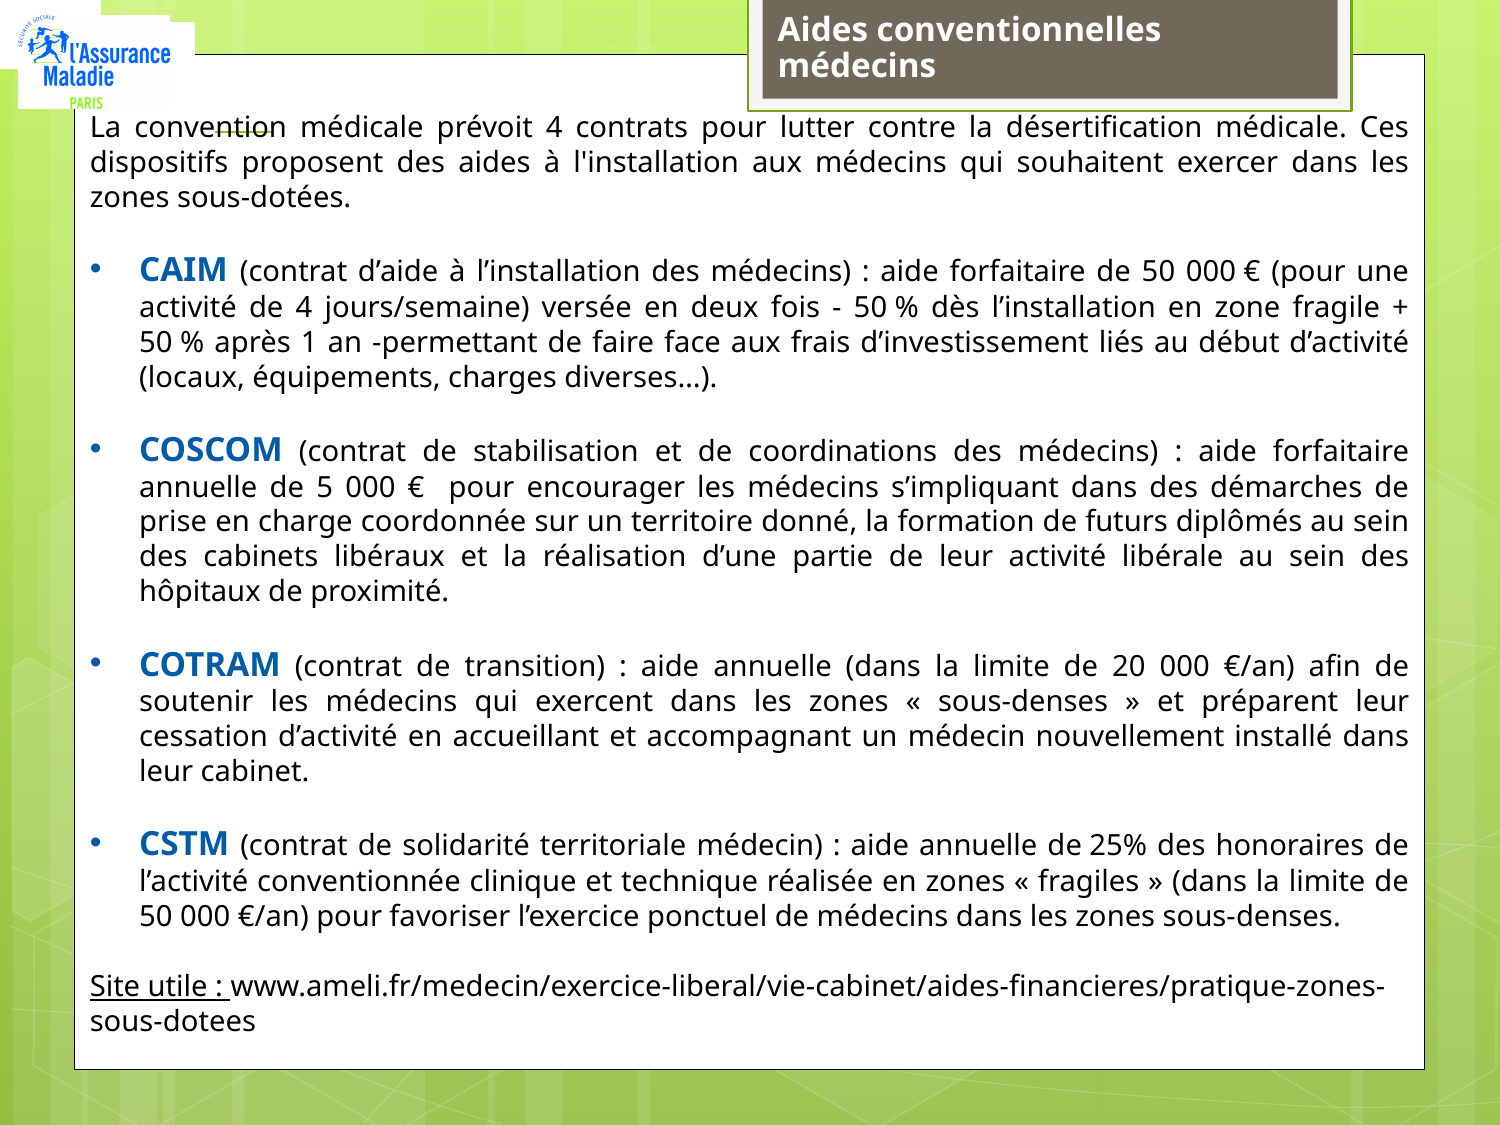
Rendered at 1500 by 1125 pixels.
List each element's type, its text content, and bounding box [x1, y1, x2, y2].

slide_number Aides conventionnelles médecins [762, 0, 1341, 97]
picture [18, 15, 170, 109]
text_box La convention médicale prévoit 4 contrats pour lutter contre la désertification médicale. Ces dispositifs proposent des aides à l'installation aux médecins qui souhaitent exercer dans les zones sous-dotées. CAIM (contrat d’aide à l’installation des médecins) : aide forfaitaire de 50 000 € (pour une activité de 4 jours/semaine) versée en deux fois - 50 % dès l’installation en zone fragile + 50 % après 1 an -permettant de faire face aux frais d’investissement liés au début d’activité (locaux, équipements, charges diverses…). COSCOM (contrat de stabilisation et de coordinations des médecins) : aide forfaitaire annuelle de 5 000 € pour encourager les médecins s’impliquant dans des démarches de prise en charge coordonnée sur un territoire donné, la formation de futurs diplômés au sein des cabinets libéraux et la réalisation d’une partie de leur activité libérale au sein des hôpitaux de proximité. COTRAM (contrat de transition) : aide annuelle (dans la limite de 20 000 €/an) afin de soutenir les médecins qui exercent dans les zones « sous-denses » et préparent leur cessation d’activité en accueillant et accompagnant un médecin nouvellement installé dans leur cabinet. CSTM (contrat de solidarité territoriale médecin) : aide annuelle de 25% des honoraires de l’activité conventionnée clinique et technique réalisée en zones « fragiles » (dans la limite de 50 000 €/an) pour favoriser l’exercice ponctuel de médecins dans les zones sous-denses. Site utile : www.ameli.fr/medecin/exercice-liberal/vie-cabinet/aides-financieres/pratique-zones-sous-dotees [76, 101, 1424, 1044]
